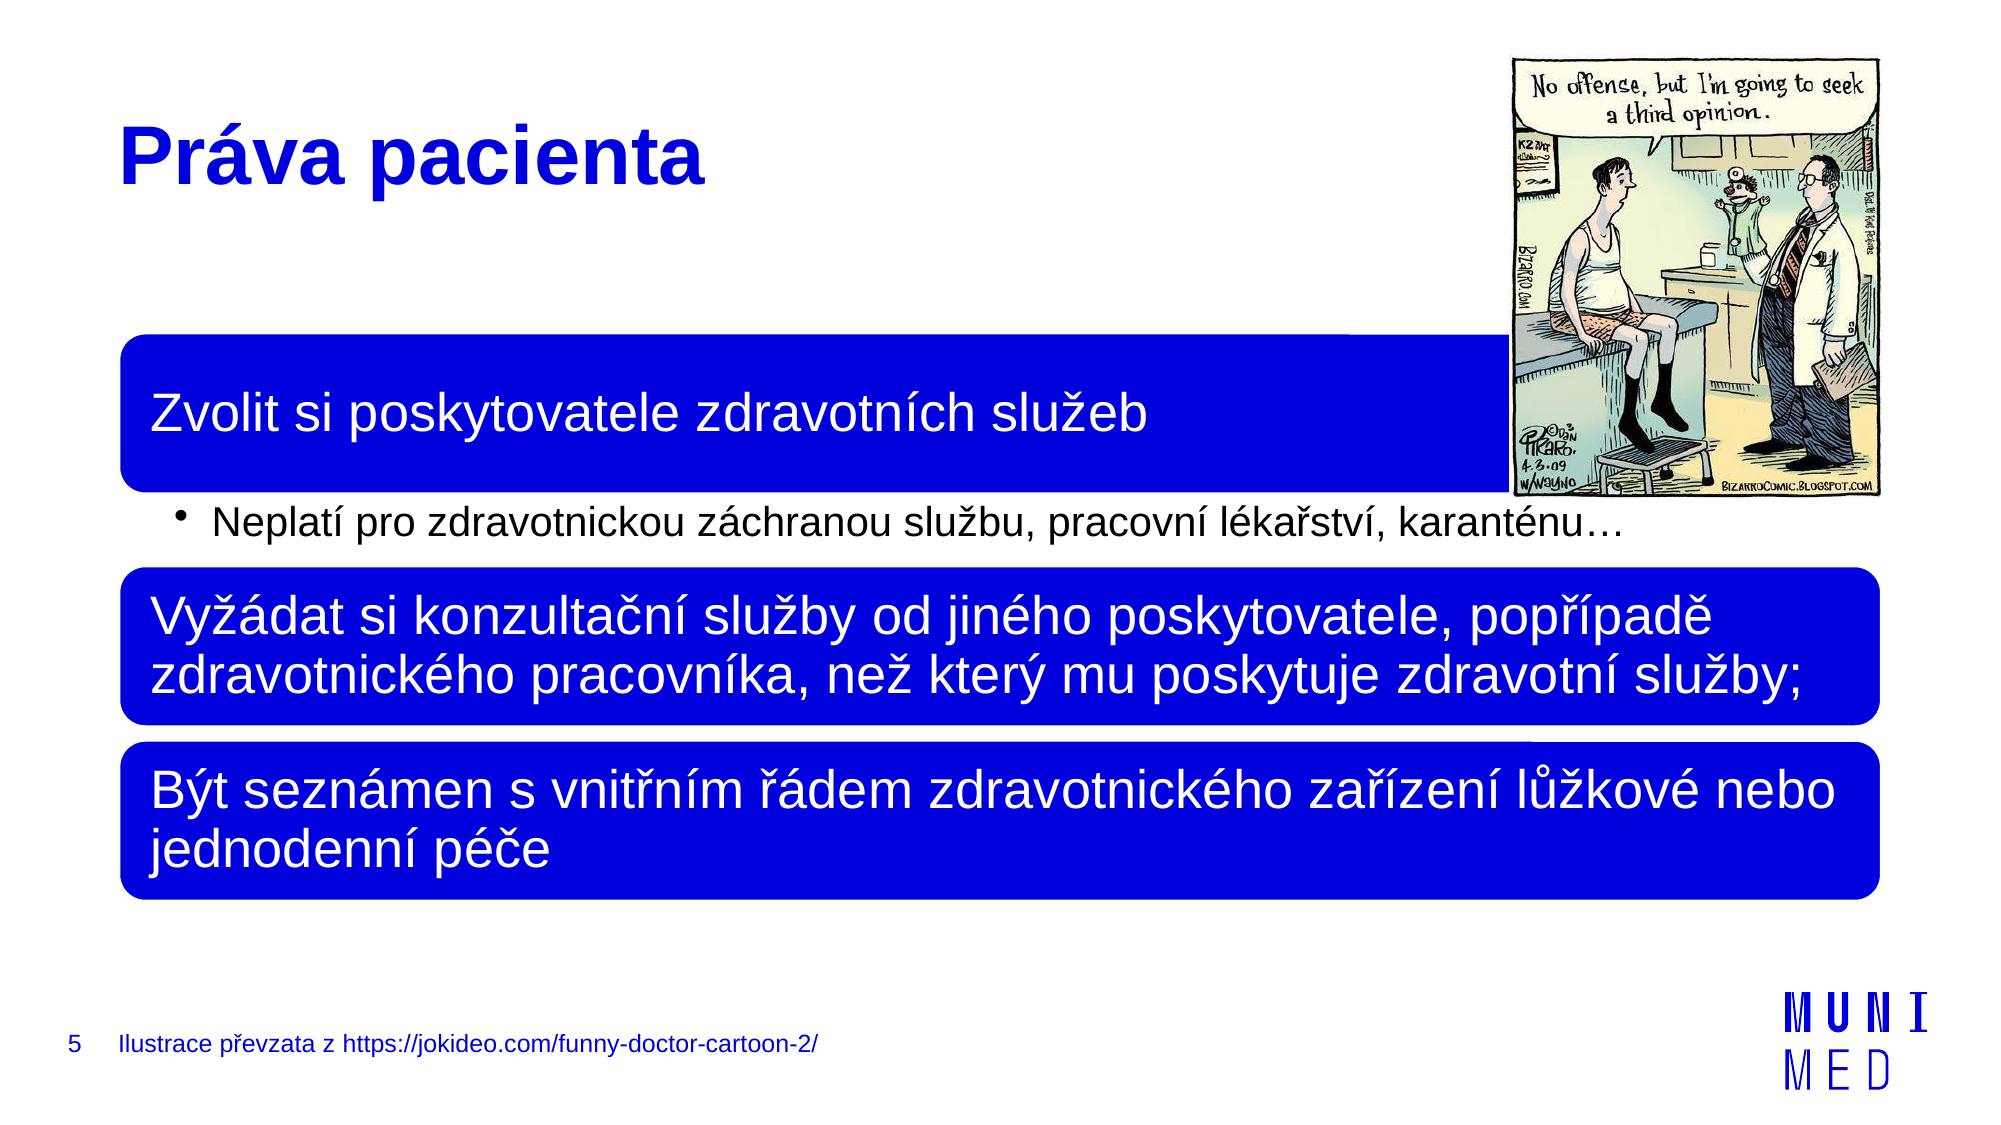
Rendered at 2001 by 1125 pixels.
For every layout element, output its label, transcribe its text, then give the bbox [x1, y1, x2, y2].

title Práva pacienta [118, 118, 1503, 193]
slide_number 5 [67, 1021, 110, 1063]
footer Ilustrace převzata z https://jokideo.com/funny-doctor-cartoon-2/ [118, 1021, 1418, 1063]
picture [1508, 55, 1882, 498]
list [117, 277, 1883, 958]
